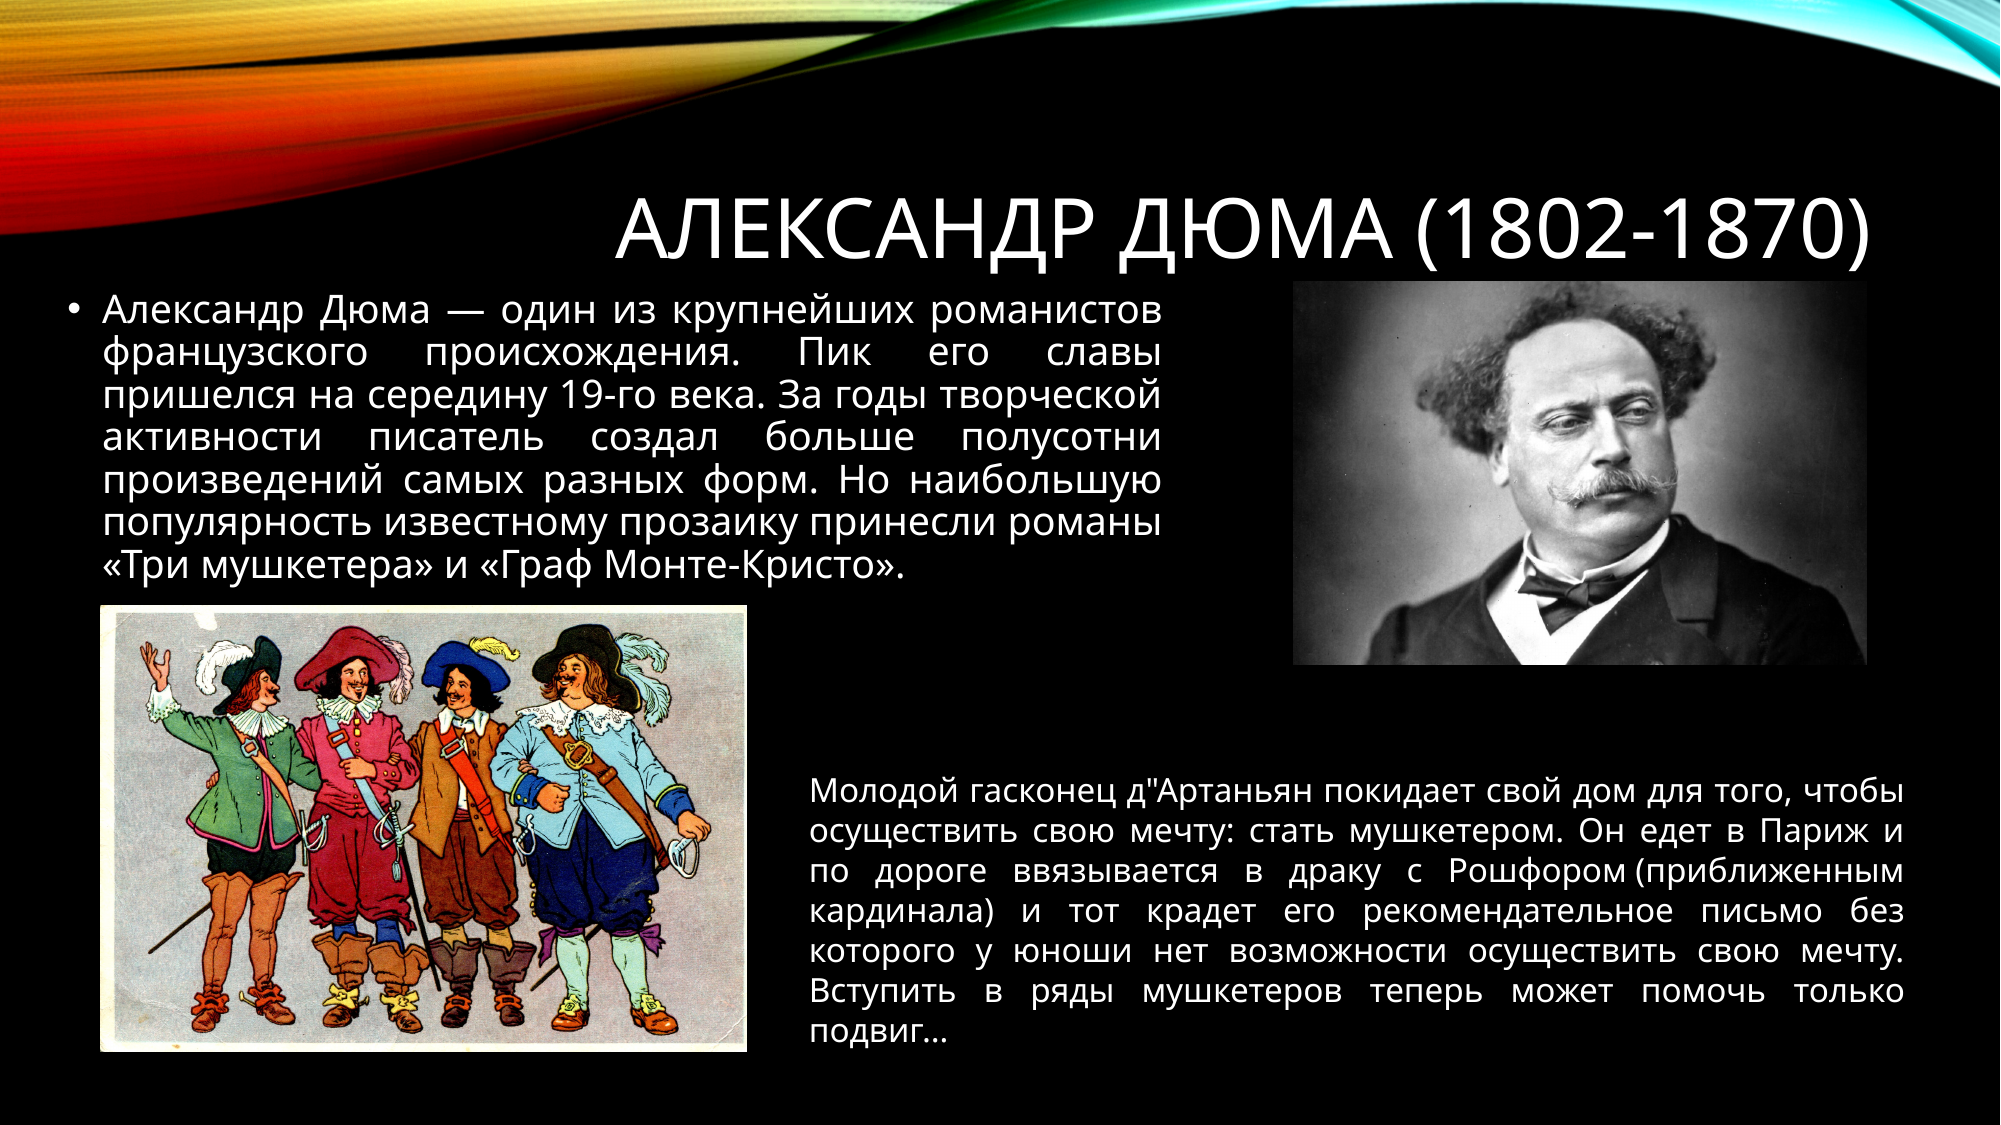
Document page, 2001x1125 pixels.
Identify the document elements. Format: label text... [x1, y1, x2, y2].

title Александр Дюма (1802-1870) [474, 125, 1888, 338]
picture [100, 605, 747, 1052]
picture [0, 0, 2000, 237]
picture [1292, 281, 1868, 665]
list Александр Дюма — один из крупнейших романистов французского происхождения. Пик его славы пришелся на середину 19-го века. За годы творческой активности писатель создал больше полусотни произведений самых разных форм. Но наибольшую популярность известному прозаику принесли романы «Три мушкетера» и «Граф Монте-Кристо». [52, 281, 1178, 606]
text_box Молодой гасконец д"Артаньян покидает свой дом для того, чтобы осуществить свою мечту: стать мушкетером. Он едет в Париж и по дороге ввязывается в драку с Рошфором (приближенным кардинала) и тот крадет его рекомендательное письмо без которого у юноши нет возможности осуществить свою мечту. Вступить в ряды мушкетеров теперь может помочь только подвиг… [794, 762, 1921, 1057]
